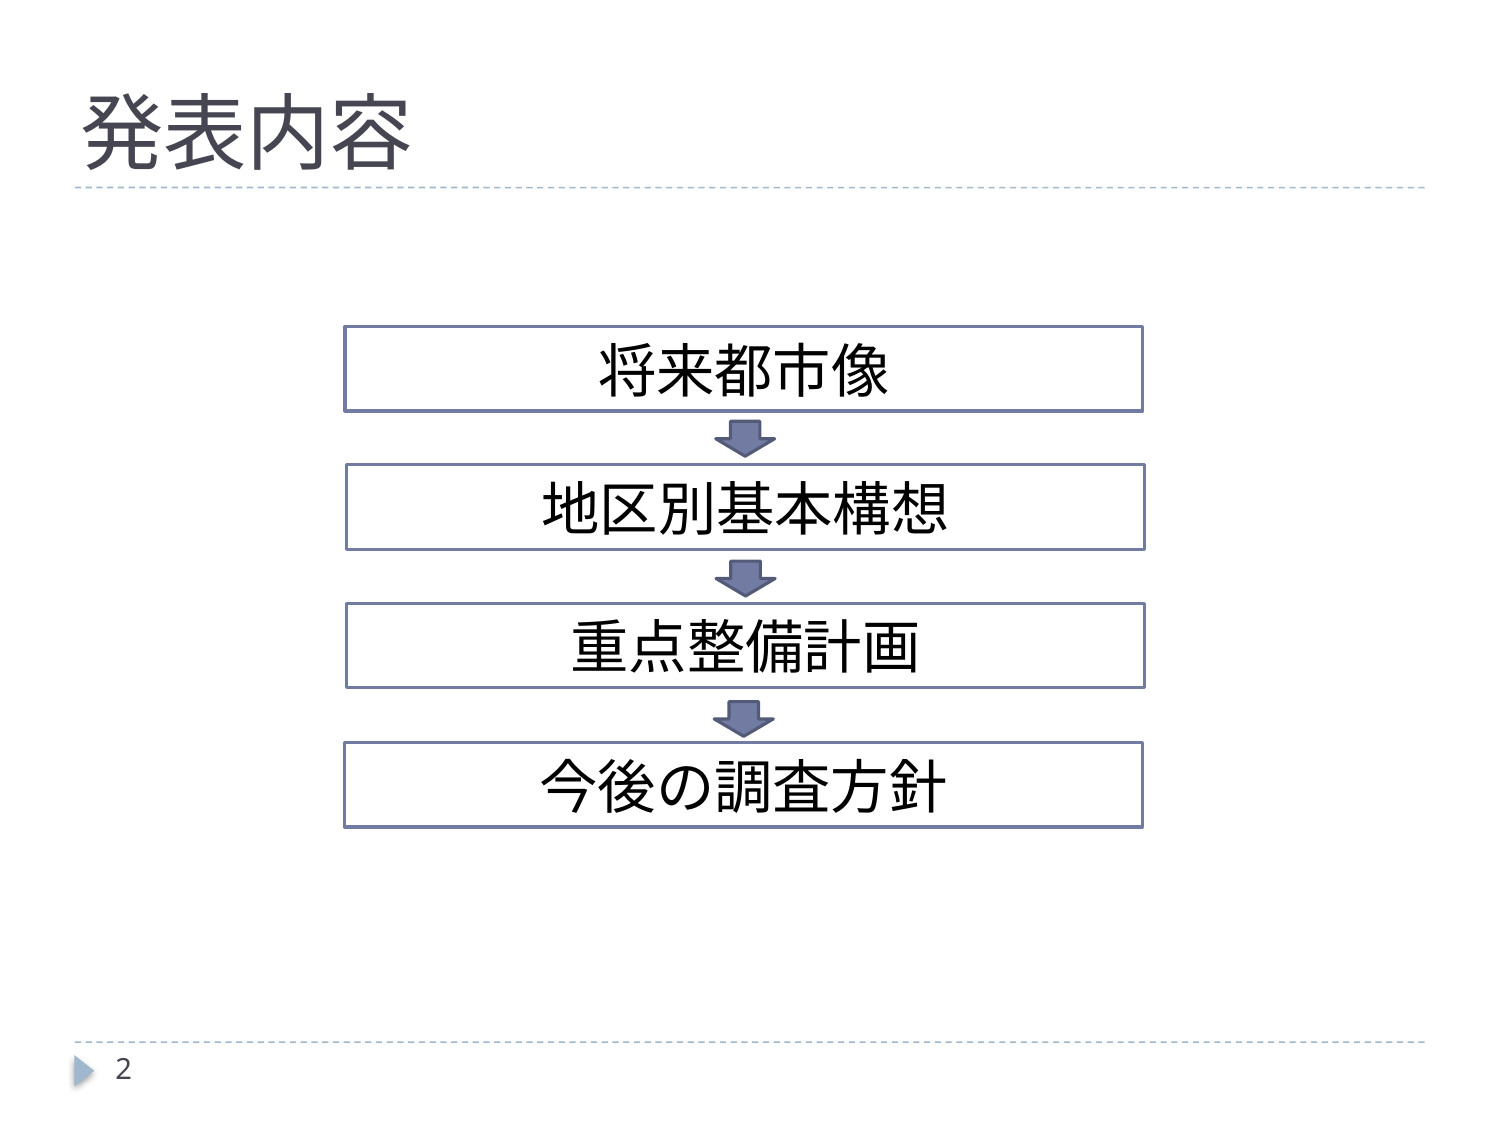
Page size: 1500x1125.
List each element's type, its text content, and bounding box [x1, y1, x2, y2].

text_box [714, 559, 777, 598]
text_box 地区別基本構想 [345, 463, 1146, 551]
text_box 重点整備計画 [345, 602, 1146, 689]
text_box [714, 419, 777, 458]
title 発表内容 [64, 0, 1296, 188]
text_box [712, 700, 775, 738]
text_box 今後の調査方針 [343, 741, 1144, 829]
text_box 将来都市像 [343, 325, 1144, 413]
slide_number 2 [100, 1042, 426, 1103]
